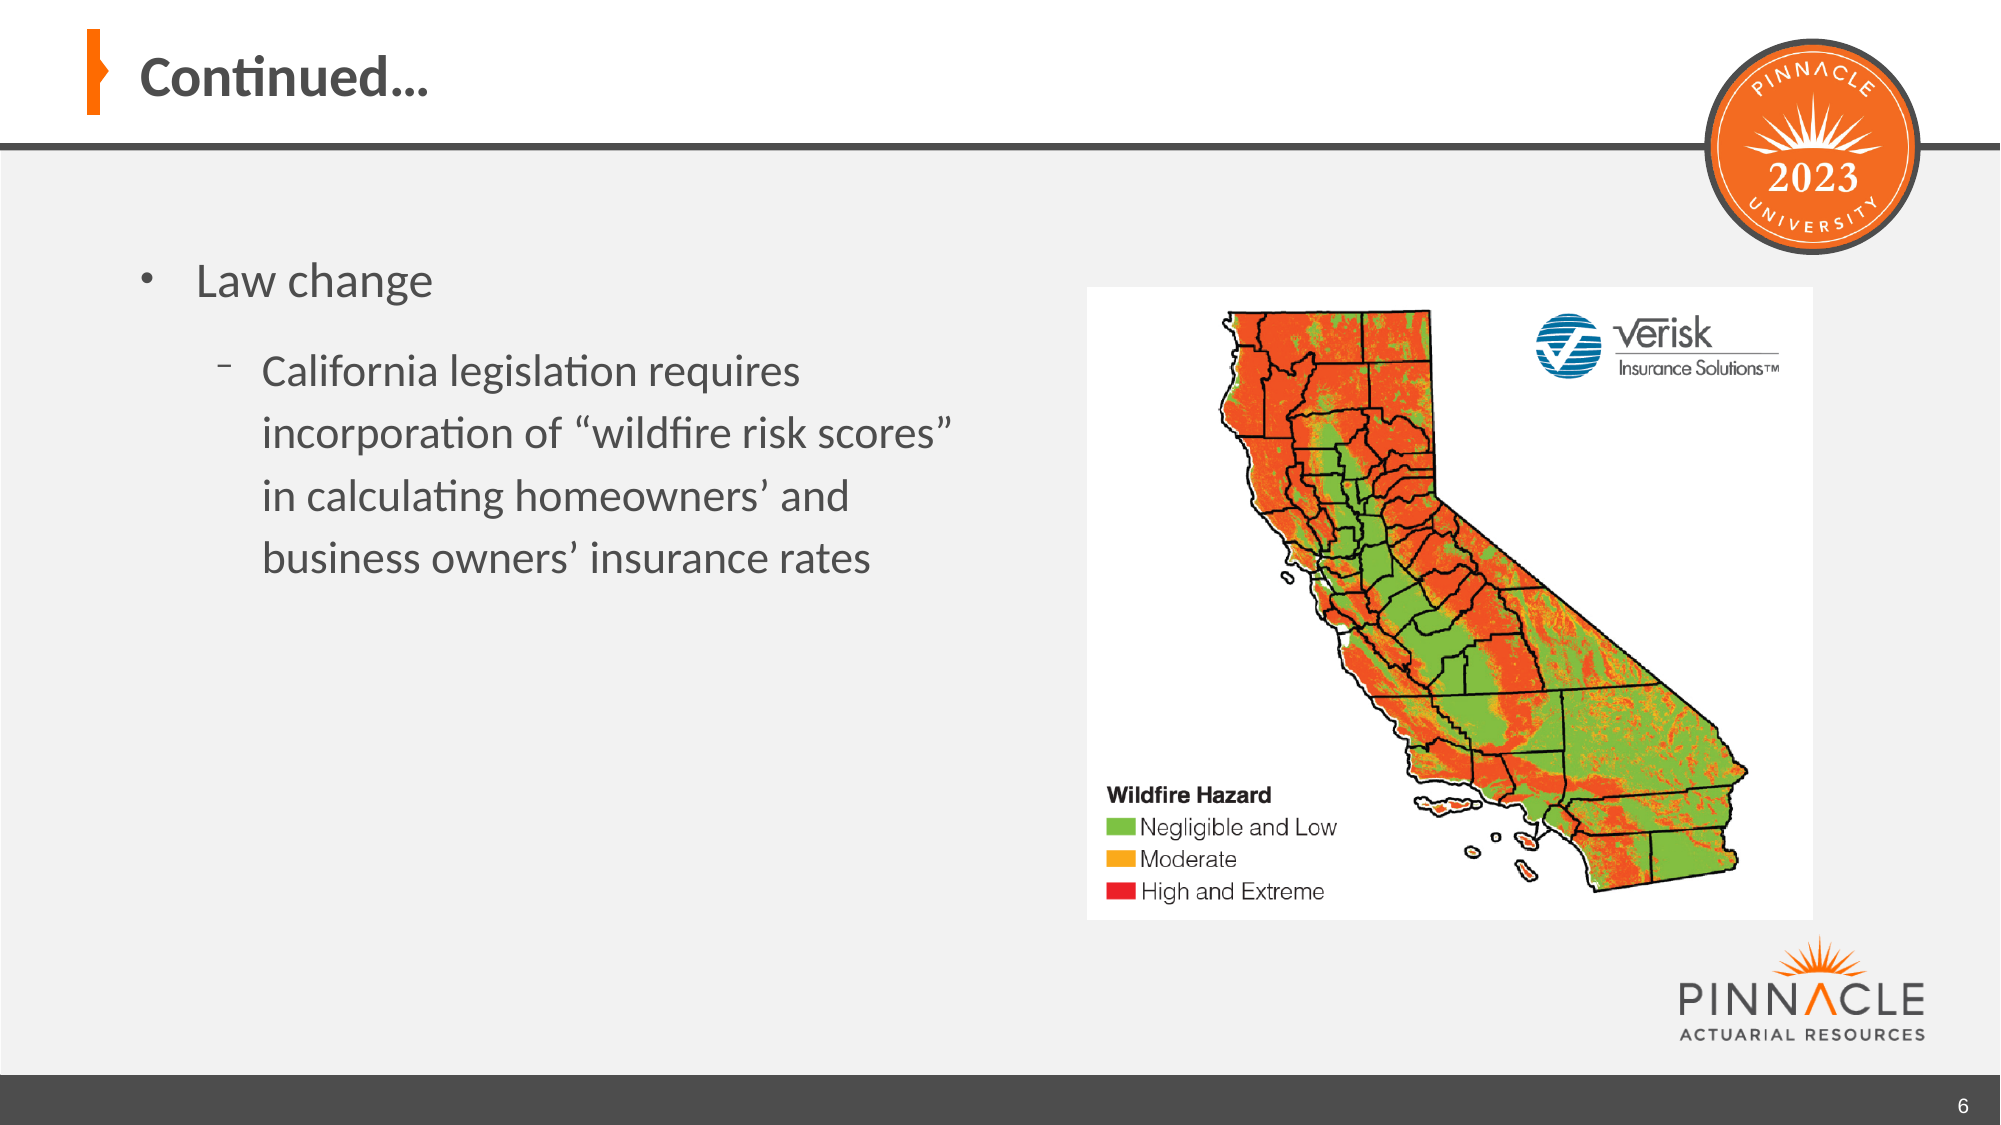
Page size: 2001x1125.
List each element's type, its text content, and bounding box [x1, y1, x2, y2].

list Law change California legislation requires incorporation of “wildfire risk scores” in calculating homeowners’ and business owners’ insurance rates [125, 231, 988, 1033]
title Continued… [125, 30, 1656, 116]
picture [1087, 287, 1813, 921]
picture [1710, 44, 1915, 249]
picture [1679, 934, 1925, 1041]
